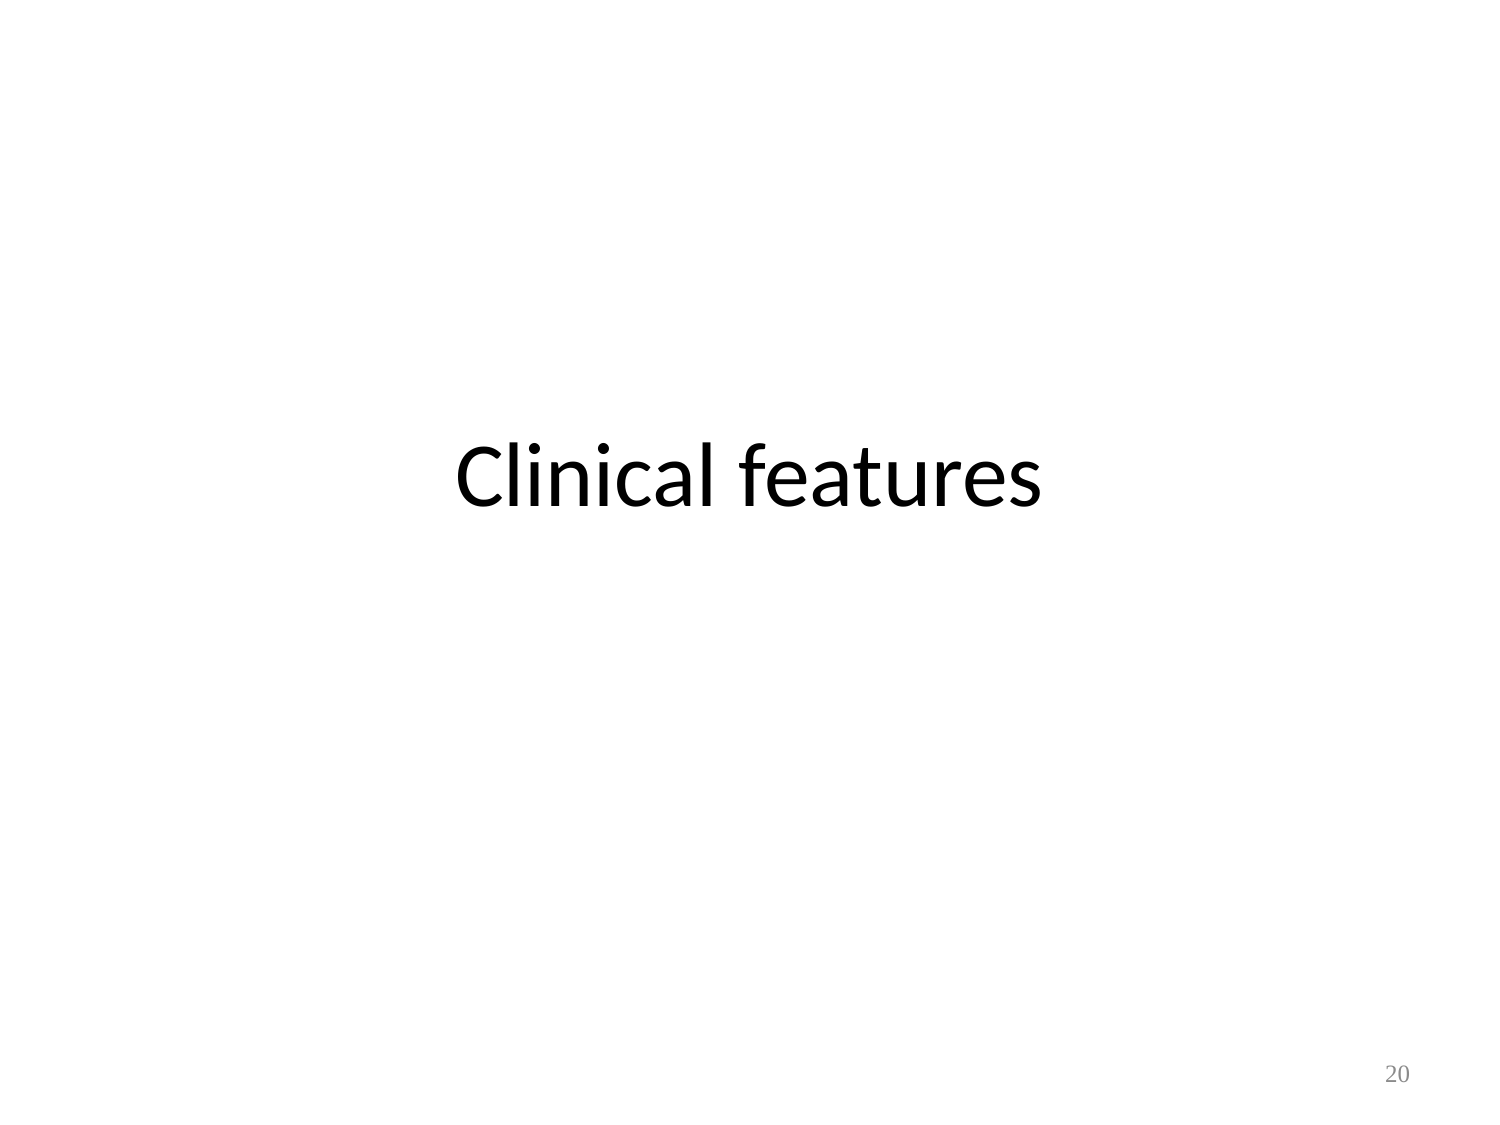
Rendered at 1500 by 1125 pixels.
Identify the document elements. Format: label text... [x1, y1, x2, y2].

title Clinical features [112, 349, 1388, 591]
slide_number 20 [1074, 1042, 1425, 1103]
